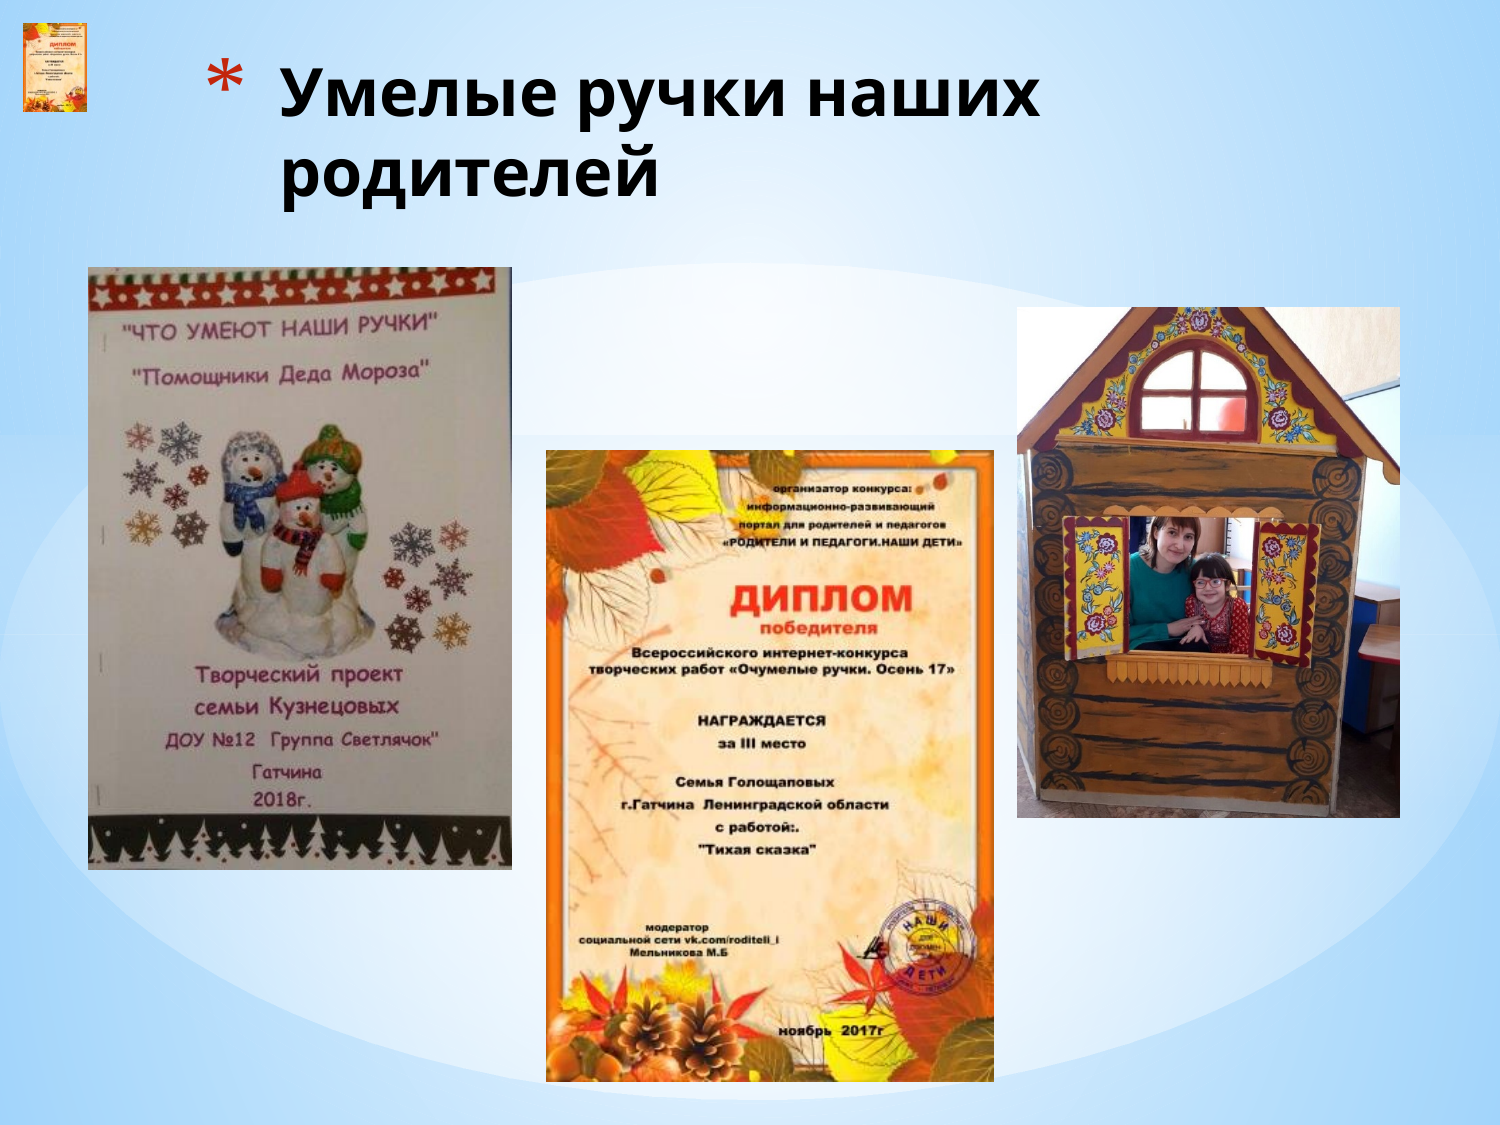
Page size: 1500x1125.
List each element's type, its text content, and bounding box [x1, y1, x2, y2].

picture [23, 23, 87, 113]
picture [546, 450, 994, 1082]
picture [1016, 307, 1400, 818]
picture [88, 266, 513, 870]
title Умелые ручки наших родителей [159, 42, 1294, 197]
